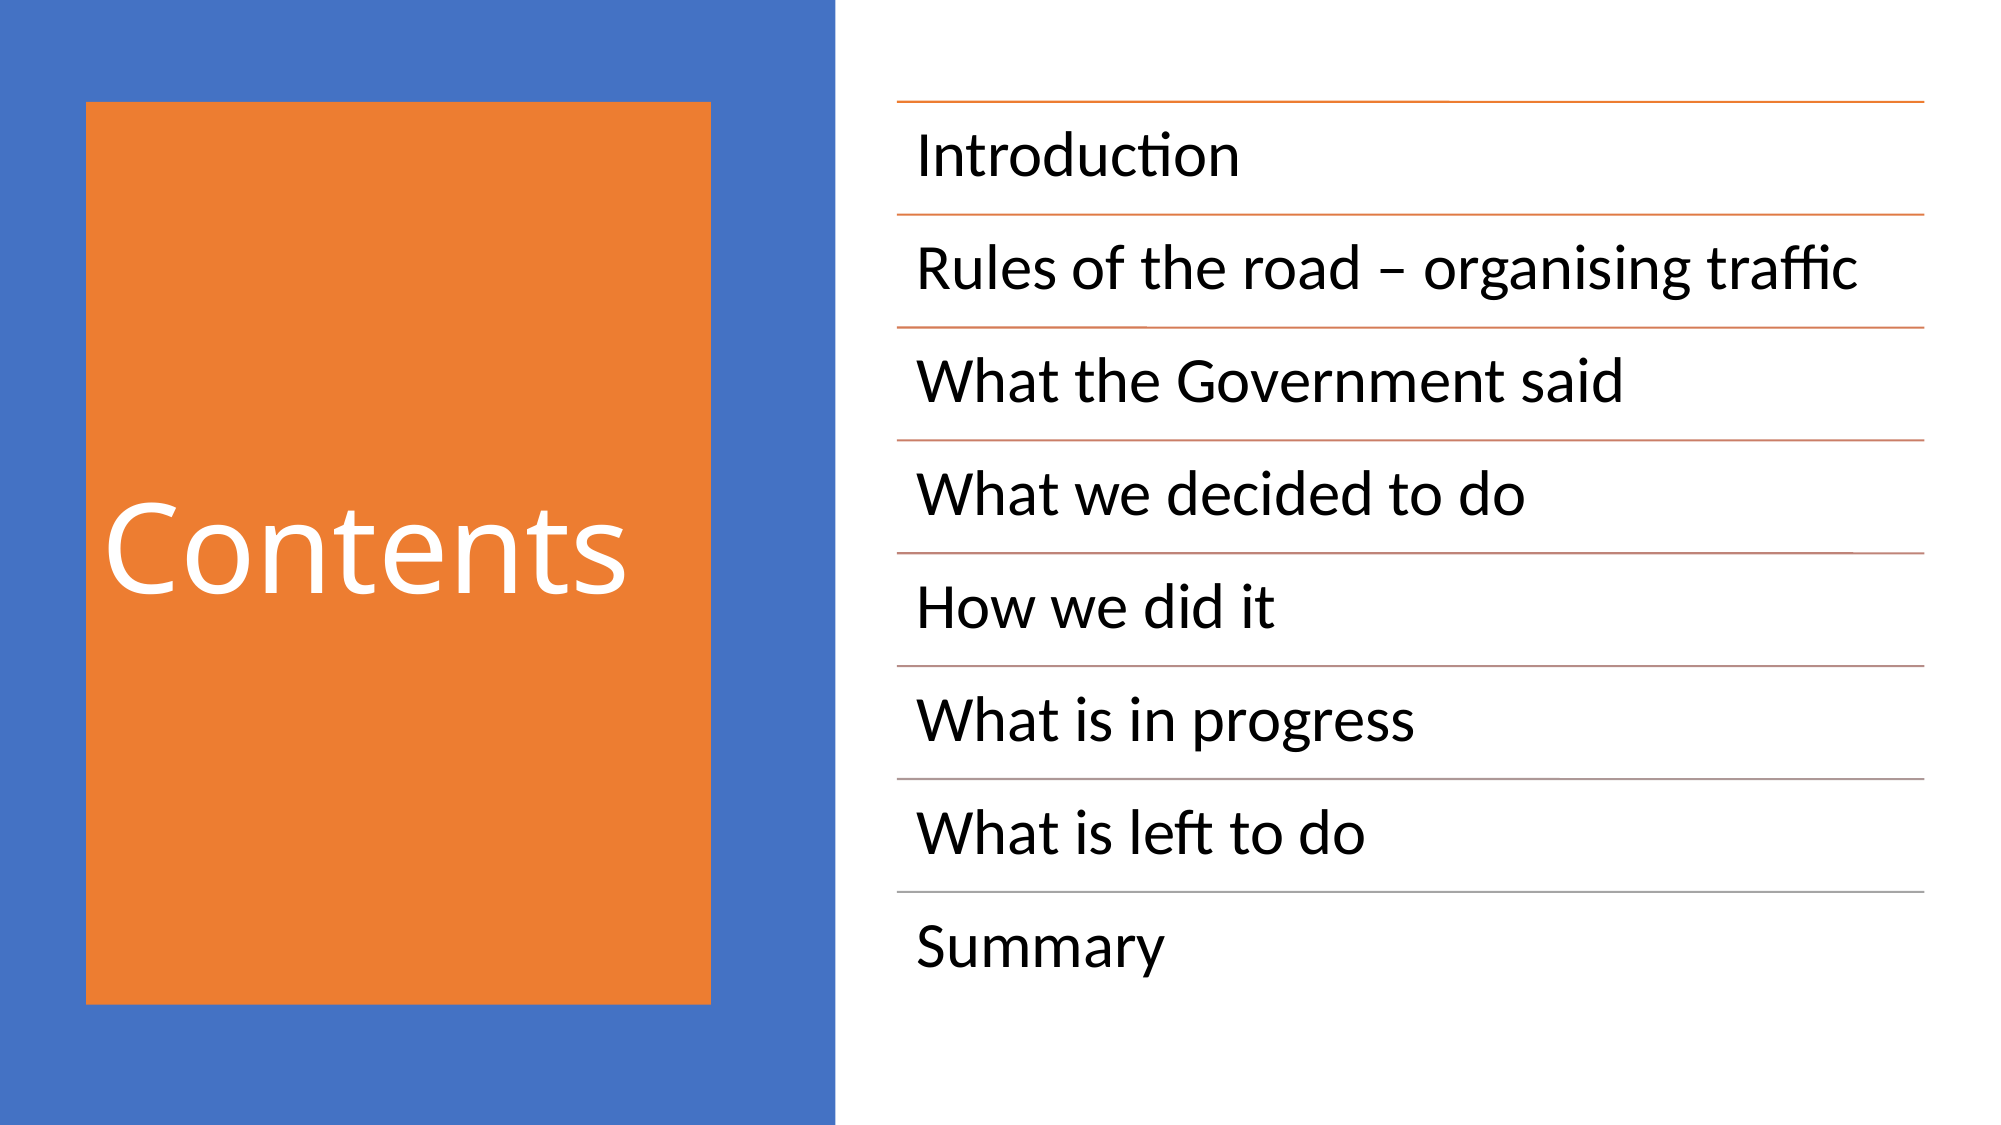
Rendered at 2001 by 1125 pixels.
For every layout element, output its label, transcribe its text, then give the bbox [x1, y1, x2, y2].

text_box [0, 0, 836, 1125]
title Contents [86, 101, 711, 1005]
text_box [897, 101, 1925, 1005]
